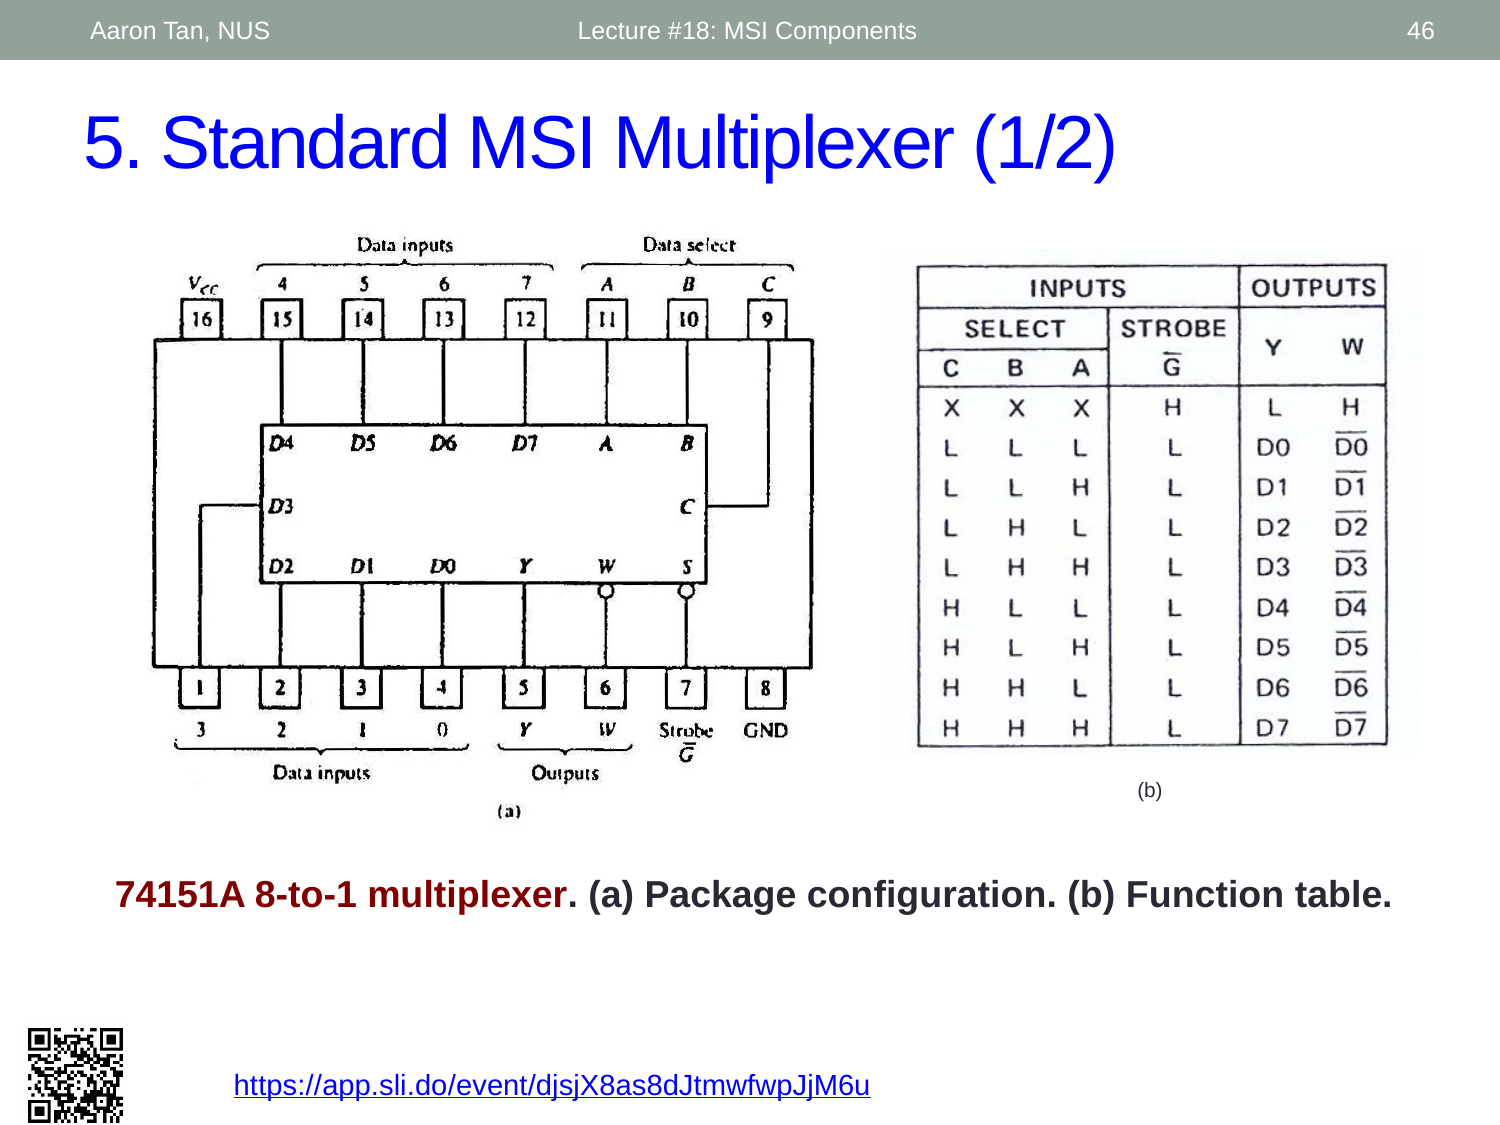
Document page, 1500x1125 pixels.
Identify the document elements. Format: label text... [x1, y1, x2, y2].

slide_number Aaron Tan, NUS [75, 3, 550, 57]
slide_number 46 [1308, 3, 1450, 57]
picture [21, 1021, 129, 1125]
text_box 74151A 8-to-1 multiplexer. (a) Package configuration. (b) Function table. [99, 862, 1425, 938]
title 5. Standard MSI Multiplexer (1/2) [68, 86, 1450, 192]
footer Lecture #18: MSI Components [562, 3, 1238, 57]
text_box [104, 224, 1421, 837]
